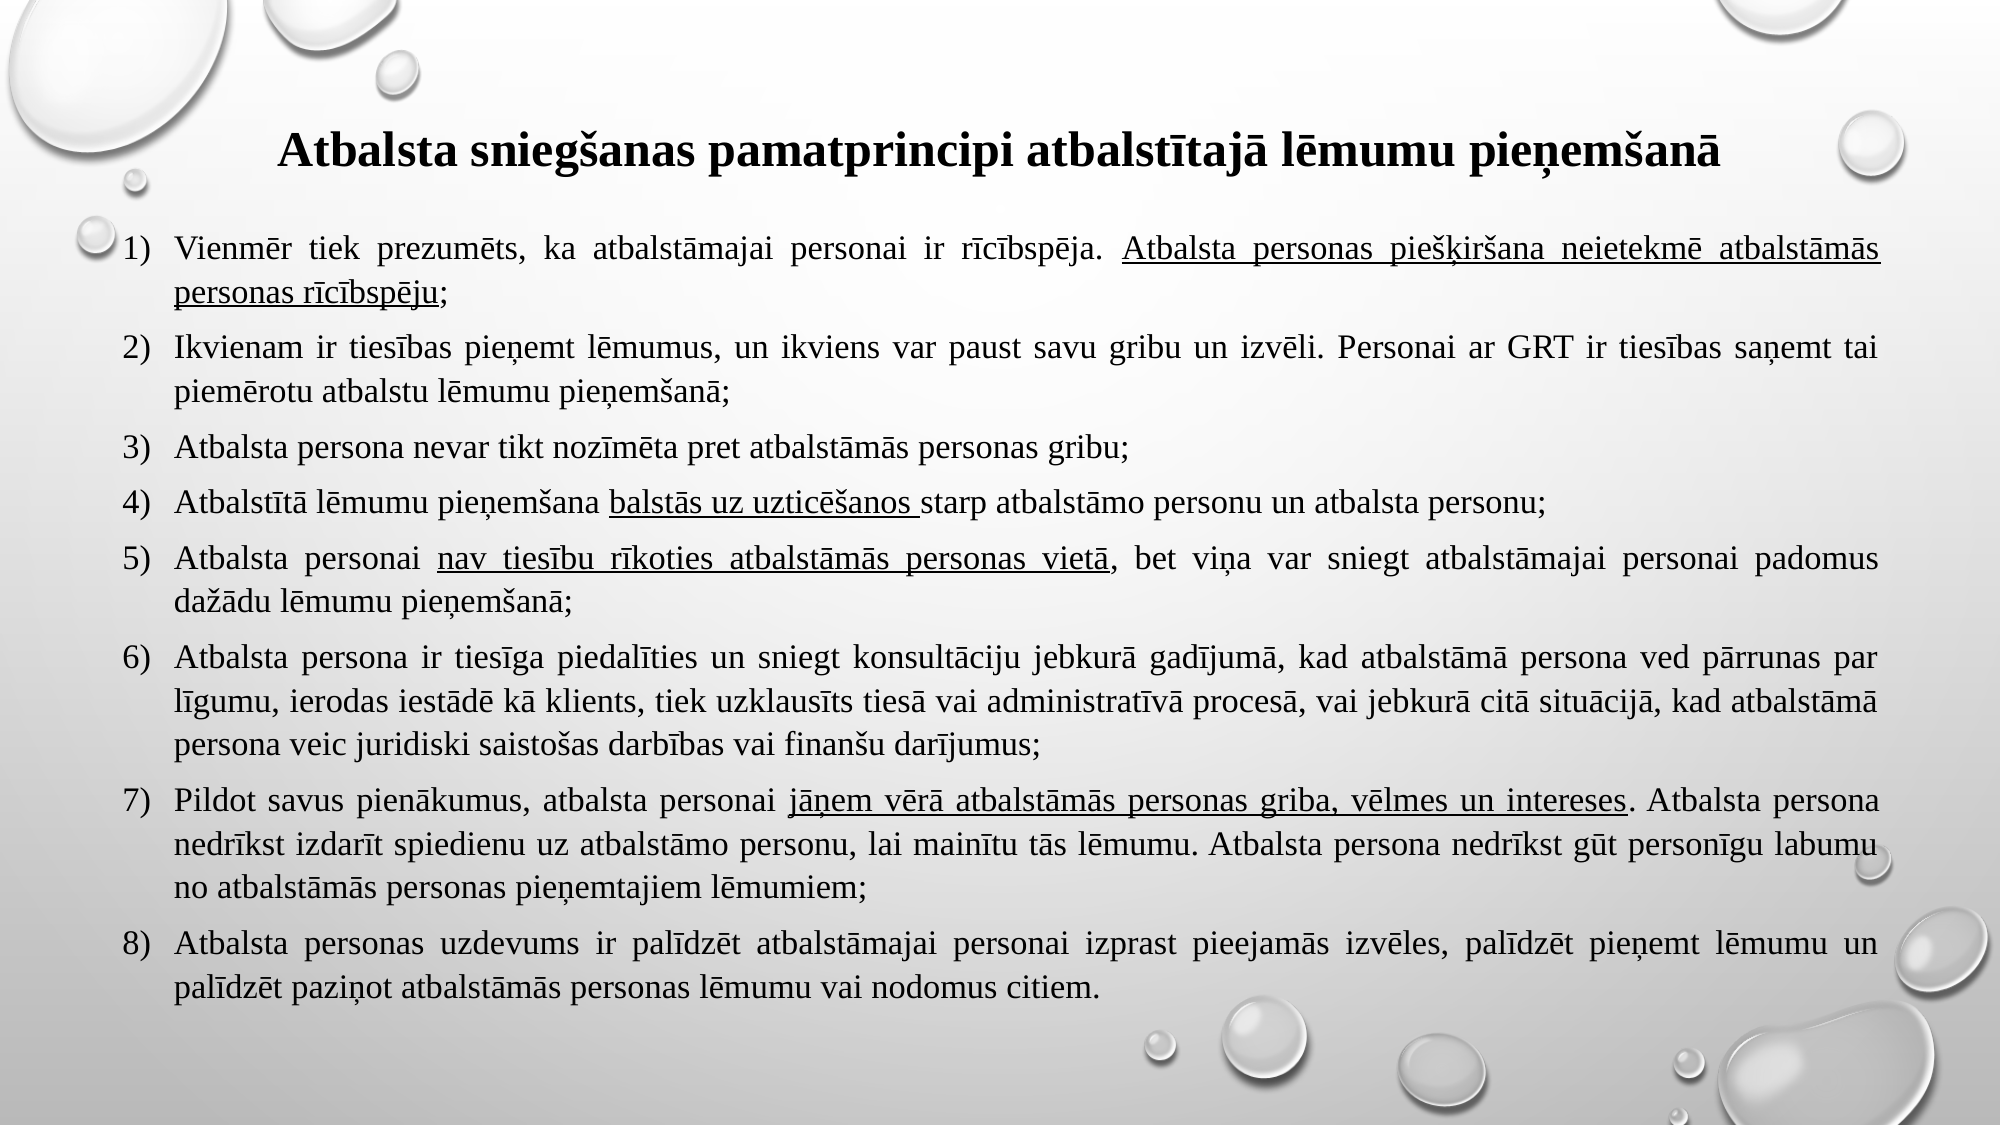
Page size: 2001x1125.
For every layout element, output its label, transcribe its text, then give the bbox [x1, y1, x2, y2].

title Atbalsta sniegšanas pamatprincipi atbalstītajā lēmumu pieņemšanā [149, 101, 1851, 200]
picture [0, 0, 2000, 1125]
list Vienmēr tiek prezumēts, ka atbalstāmajai personai ir rīcībspēja. Atbalsta personas piešķiršana neietekmē atbalstāmās personas rīcībspēju; Ikvienam ir tiesības pieņemt lēmumus, un ikviens var paust savu gribu un izvēli. Personai ar GRT ir tiesības saņemt tai piemērotu atbalstu lēmumu pieņemšanā; Atbalsta persona nevar tikt nozīmēta pret atbalstāmās personas gribu; Atbalstītā lēmumu pieņemšana balstās uz uzticēšanos starp atbalstāmo personu un atbalsta personu; Atbalsta personai nav tiesību rīkoties atbalstāmās personas vietā, bet viņa var sniegt atbalstāmajai personai padomus dažādu lēmumu pieņemšanā; Atbalsta persona ir tiesīga piedalīties un sniegt konsultāciju jebkurā gadījumā, kad atbalstāmā persona ved pārrunas par līgumu, ierodas iestādē kā klients, tiek uzklausīts tiesā vai administratīvā procesā, vai jebkurā citā situācijā, kad atbalstāmā persona veic juridiski saistošas darbības vai finanšu darījumus; Pildot savus pienākumus, atbalsta personai jāņem vērā atbalstāmās personas griba, vēlmes un intereses. Atbalsta persona nedrīkst izdarīt spiedienu uz atbalstāmo personu, lai mainītu tās lēmumu. Atbalsta persona nedrīkst gūt personīgu labumu no atbalstāmās personas pieņemtajiem lēmumiem; Atbalsta personas uzdevums ir palīdzēt atbalstāmajai personai izprast pieejamās izvēles, palīdzēt pieņemt lēmumu un palīdzēt paziņot atbalstāmās personas lēmumu vai nodomus citiem. [107, 215, 1896, 1024]
